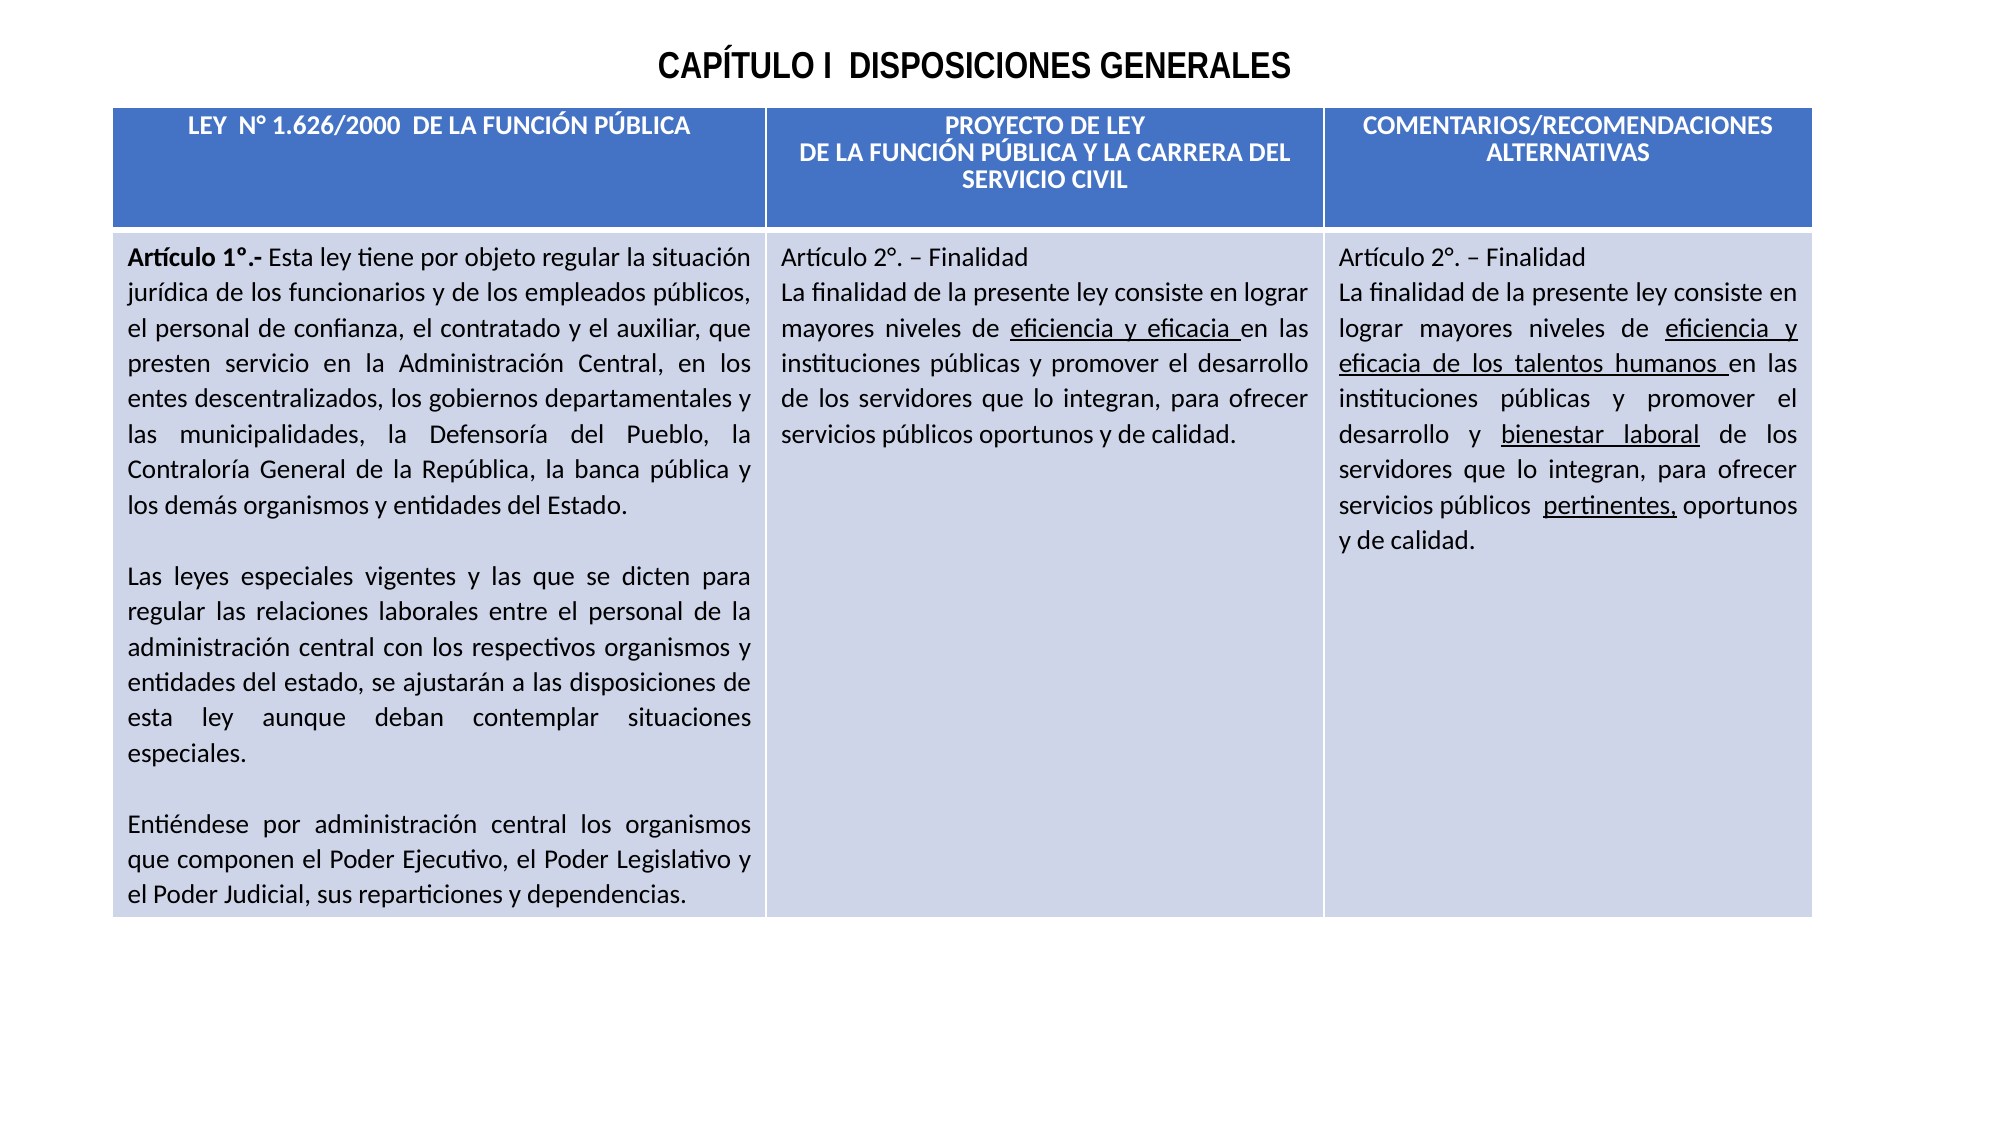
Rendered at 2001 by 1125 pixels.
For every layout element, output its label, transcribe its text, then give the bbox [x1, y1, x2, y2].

table_cell Artículo 2°. – Finalidad La finalidad de la presente ley consiste en lograr mayores niveles de eficiencia y eficacia de los talentos humanos en las instituciones públicas y promover el desarrollo y bienestar laboral de los servidores que lo integran, para ofrecer servicios públicos pertinentes, oportunos y de calidad. [1325, 233, 1812, 917]
table_cell Artículo 1º.- Esta ley tiene por objeto regular la situación jurídica de los funcionarios y de los empleados públicos, el personal de confianza, el contratado y el auxiliar, que presten servicio en la Administración Central, en los entes descentralizados, los gobiernos departamentales y las municipalidades, la Defensoría del Pueblo, la Contraloría General de la República, la banca pública y los demás organismos y entidades del Estado. Las leyes especiales vigentes y las que se dicten para regular las relaciones laborales entre el personal de la administración central con los respectivos organismos y entidades del estado, se ajustarán a las disposiciones de esta ley aunque deban contemplar situaciones especiales. Entiéndese por administración central los organismos que componen el Poder Ejecutivo, el Poder Legislativo y el Poder Judicial, sus reparticiones y dependencias. [113, 233, 765, 917]
table_header COMENTARIOS/RECOMENDACIONES ALTERNATIVAS [1325, 108, 1812, 227]
table_cell Artículo 2°. – Finalidad La finalidad de la presente ley consiste en lograr mayores niveles de eficiencia y eficacia en las instituciones públicas y promover el desarrollo de los servidores que lo integran, para ofrecer servicios públicos oportunos y de calidad. [767, 233, 1323, 917]
table_header PROYECTO DE LEY DE LA FUNCIÓN PÚBLICA Y LA CARRERA DEL SERVICIO CIVIL [767, 108, 1323, 227]
title CAPÍTULO I DISPOSICIONES GENERALES [112, 0, 1838, 134]
table_header LEY N° 1.626/2000 DE LA FUNCIÓN PÚBLICA [113, 108, 765, 227]
